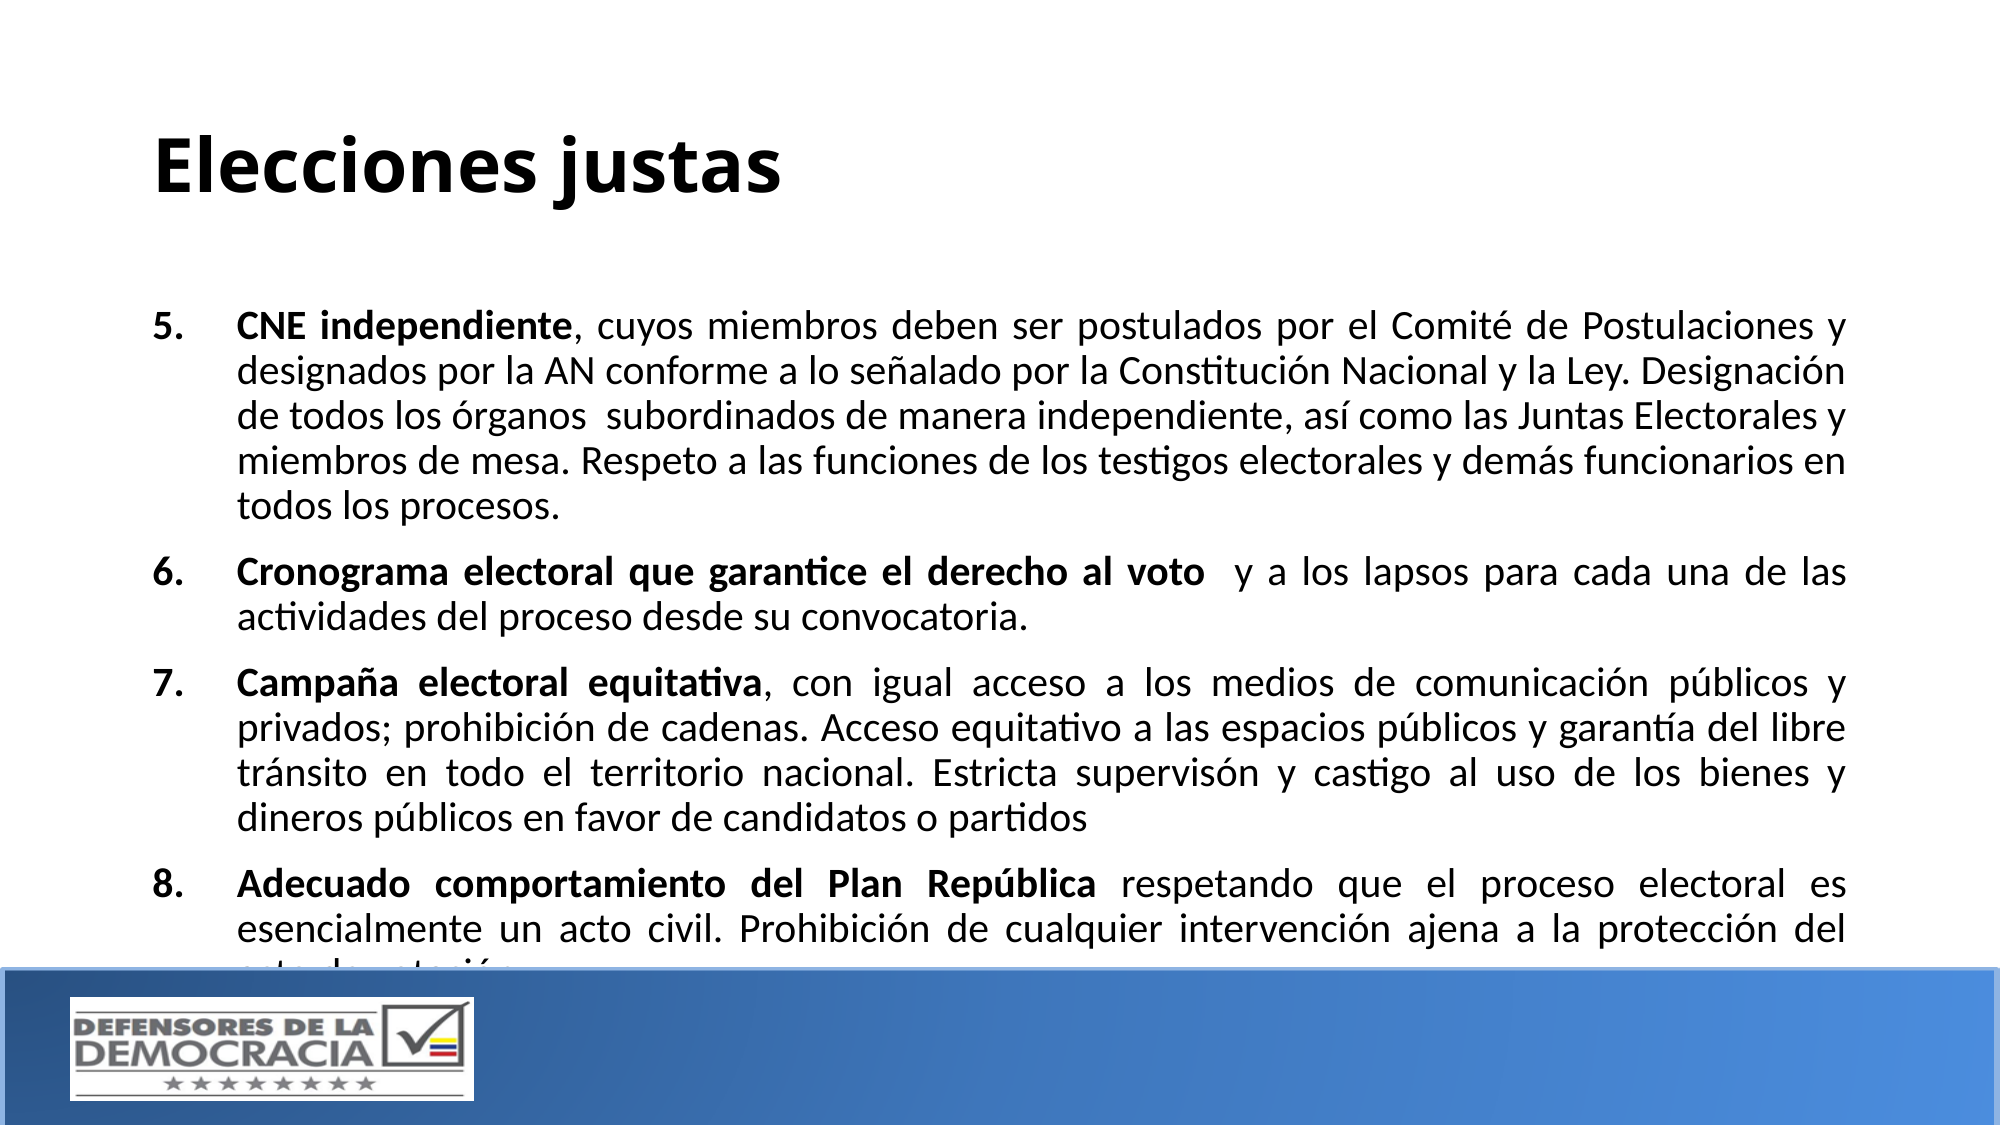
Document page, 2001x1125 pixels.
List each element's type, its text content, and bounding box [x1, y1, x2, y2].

list CNE independiente, cuyos miembros deben ser postulados por el Comité de Postulaciones y designados por la AN conforme a lo señalado por la Constitución Nacional y la Ley. Designación de todos los órganos subordinados de manera independiente, así como las Juntas Electorales y miembros de mesa. Respeto a las funciones de los testigos electorales y demás funcionarios en todos los procesos. Cronograma electoral que garantice el derecho al voto y a los lapsos para cada una de las actividades del proceso desde su convocatoria. Campaña electoral equitativa, con igual acceso a los medios de comunicación públicos y privados; prohibición de cadenas. Acceso equitativo a las espacios públicos y garantía del libre tránsito en todo el territorio nacional. Estricta supervisón y castigo al uso de los bienes y dineros públicos en favor de candidatos o partidos Adecuado comportamiento del Plan República respetando que el proceso electoral es esencialmente un acto civil. Prohibición de cualquier intervención ajena a la protección del acto de votación [137, 295, 1863, 967]
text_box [0, 967, 2000, 1125]
title Elecciones justas [137, 59, 1863, 278]
